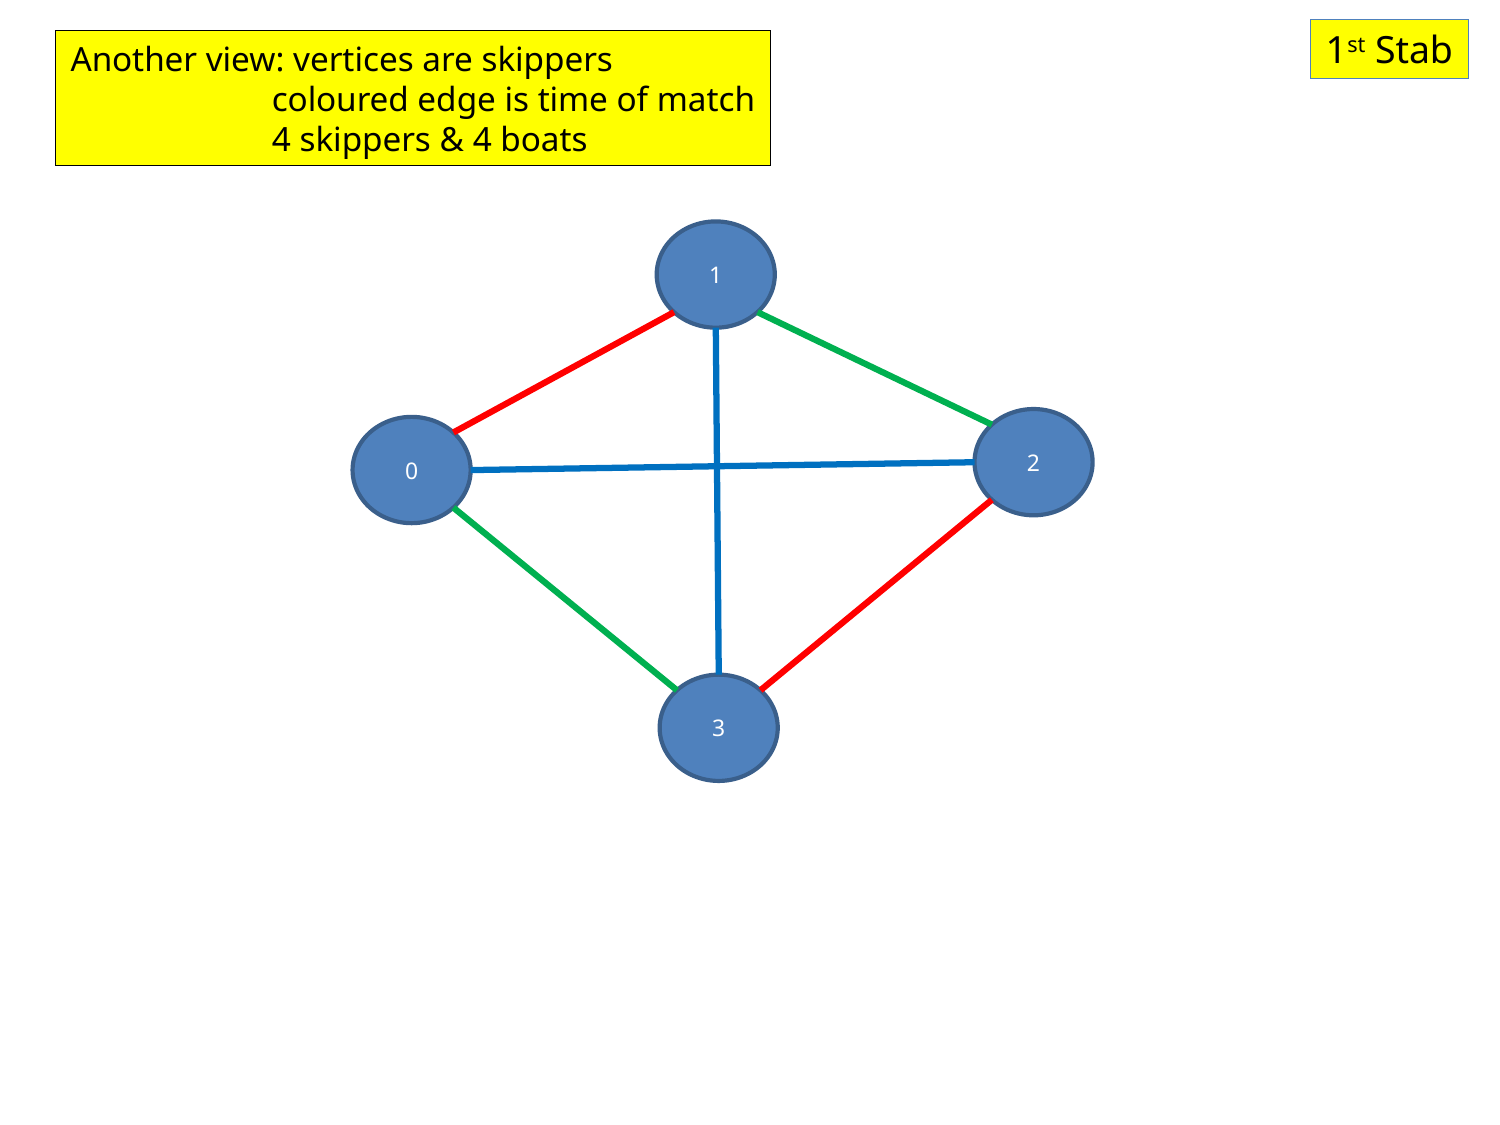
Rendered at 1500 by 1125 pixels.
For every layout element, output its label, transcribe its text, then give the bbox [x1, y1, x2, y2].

text_box Another view: vertices are skippers coloured edge is time of match 4 skippers & 4 boats [55, 30, 771, 166]
text_box 0 [350, 414, 472, 526]
text_box 2 [972, 406, 1095, 518]
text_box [715, 480, 720, 675]
text_box 1st Stab [1310, 19, 1469, 79]
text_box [453, 311, 675, 433]
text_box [470, 461, 975, 471]
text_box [453, 507, 678, 691]
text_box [757, 311, 993, 425]
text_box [760, 499, 993, 691]
text_box 1 [654, 219, 777, 330]
text_box 3 [657, 672, 780, 784]
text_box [715, 327, 720, 460]
